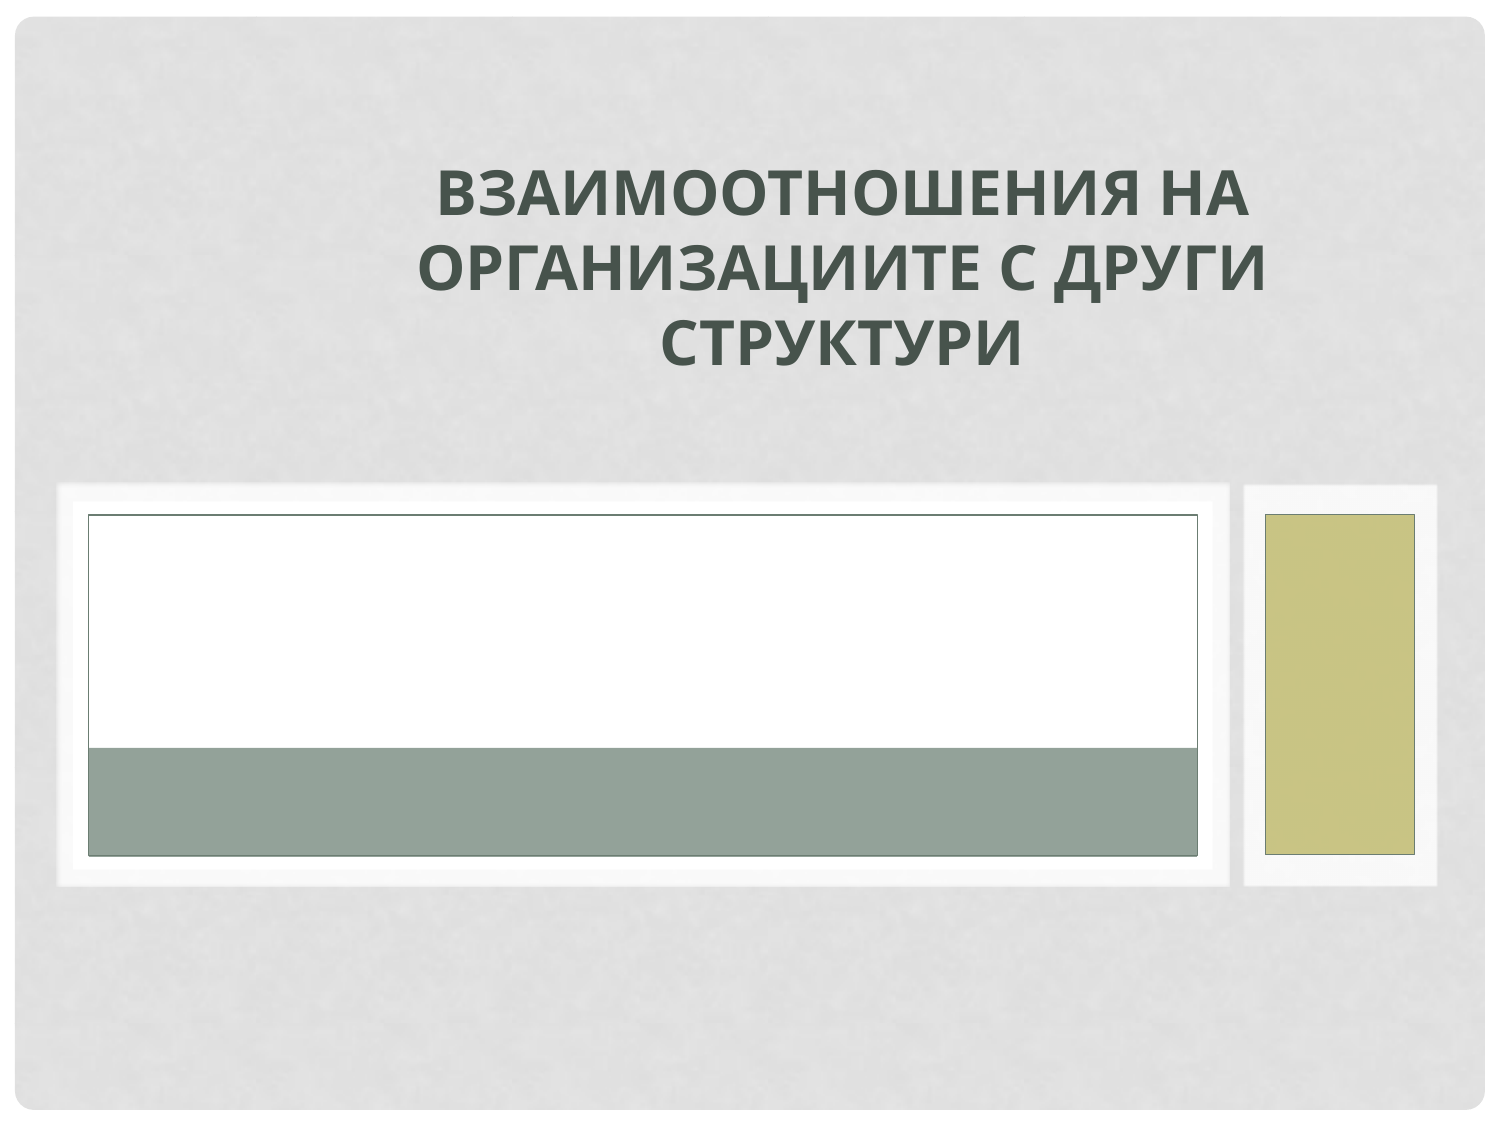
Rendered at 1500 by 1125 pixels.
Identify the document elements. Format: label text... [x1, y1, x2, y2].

title Взаимоотношения на организациите с други структури [234, 143, 1450, 386]
